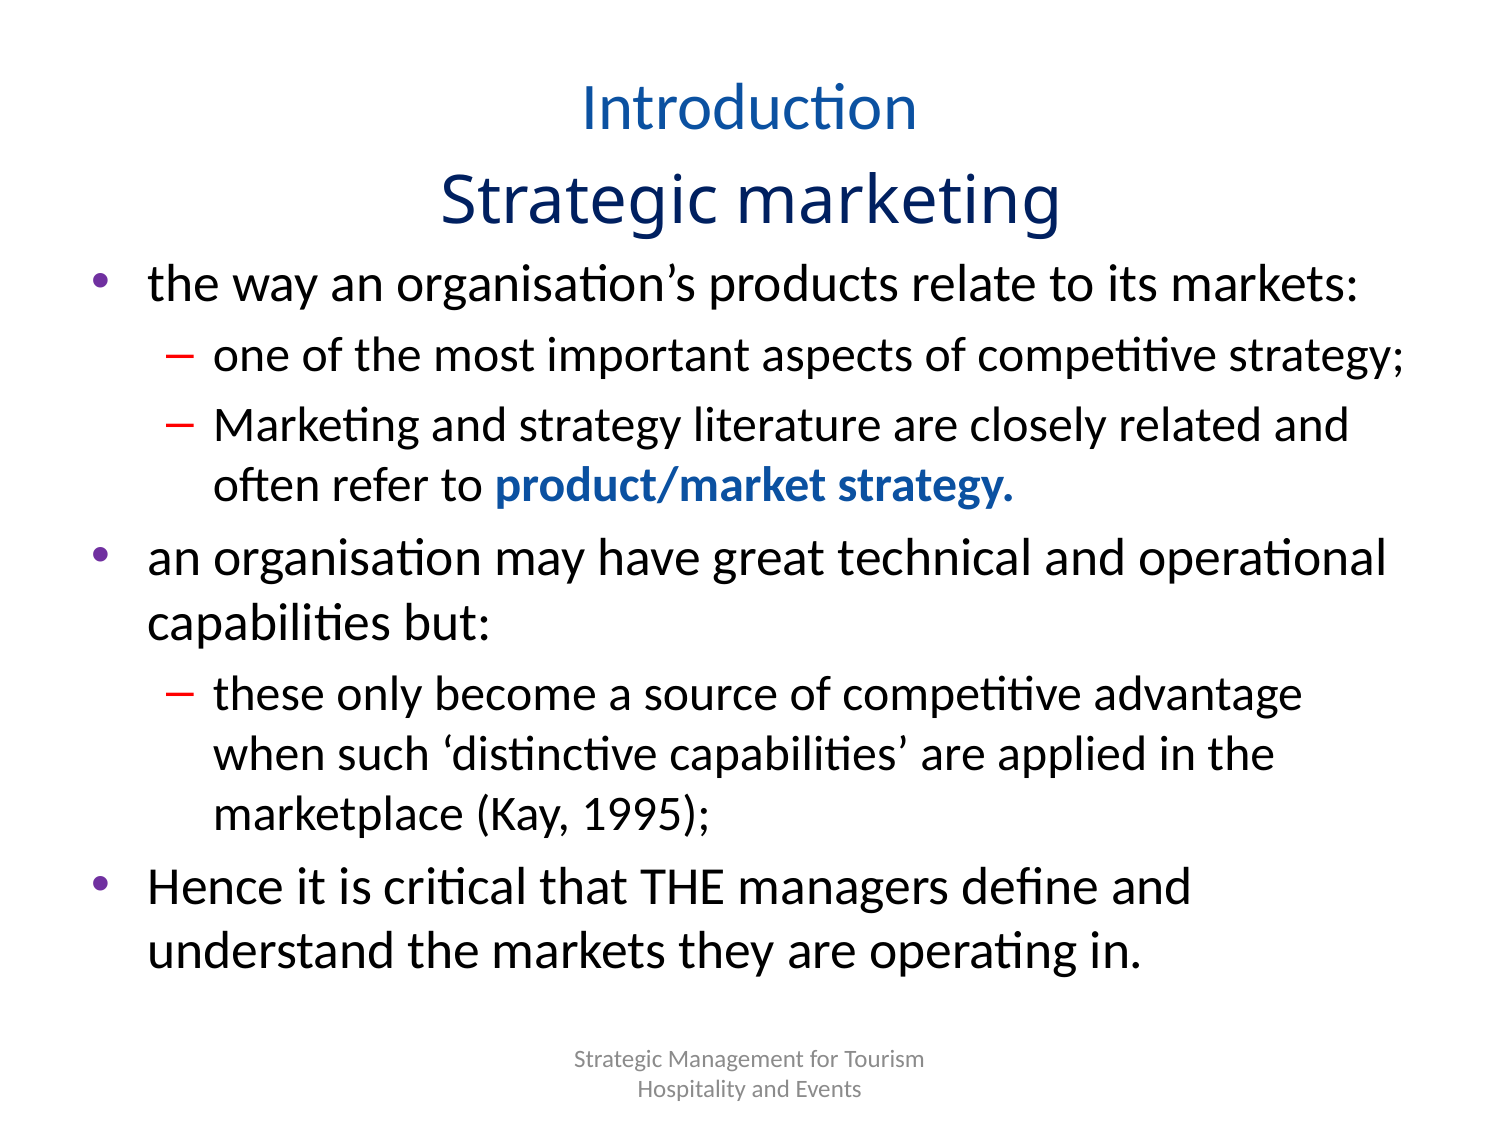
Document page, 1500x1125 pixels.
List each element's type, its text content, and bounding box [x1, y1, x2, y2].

title Introduction [75, 45, 1425, 161]
list Strategic marketing the way an organisation’s products relate to its markets: one of the most important aspects of competitive strategy; Marketing and strategy literature are closely related and often refer to product/market strategy. an organisation may have great technical and operational capabilities but: these only become a source of competitive advantage when such ‘distinctive capabilities’ are applied in the marketplace (Kay, 1995); Hence it is critical that THE managers define and understand the markets they are operating in. [76, 149, 1427, 1035]
footer Strategic Management for Tourism Hospitality and Events [512, 1042, 988, 1103]
